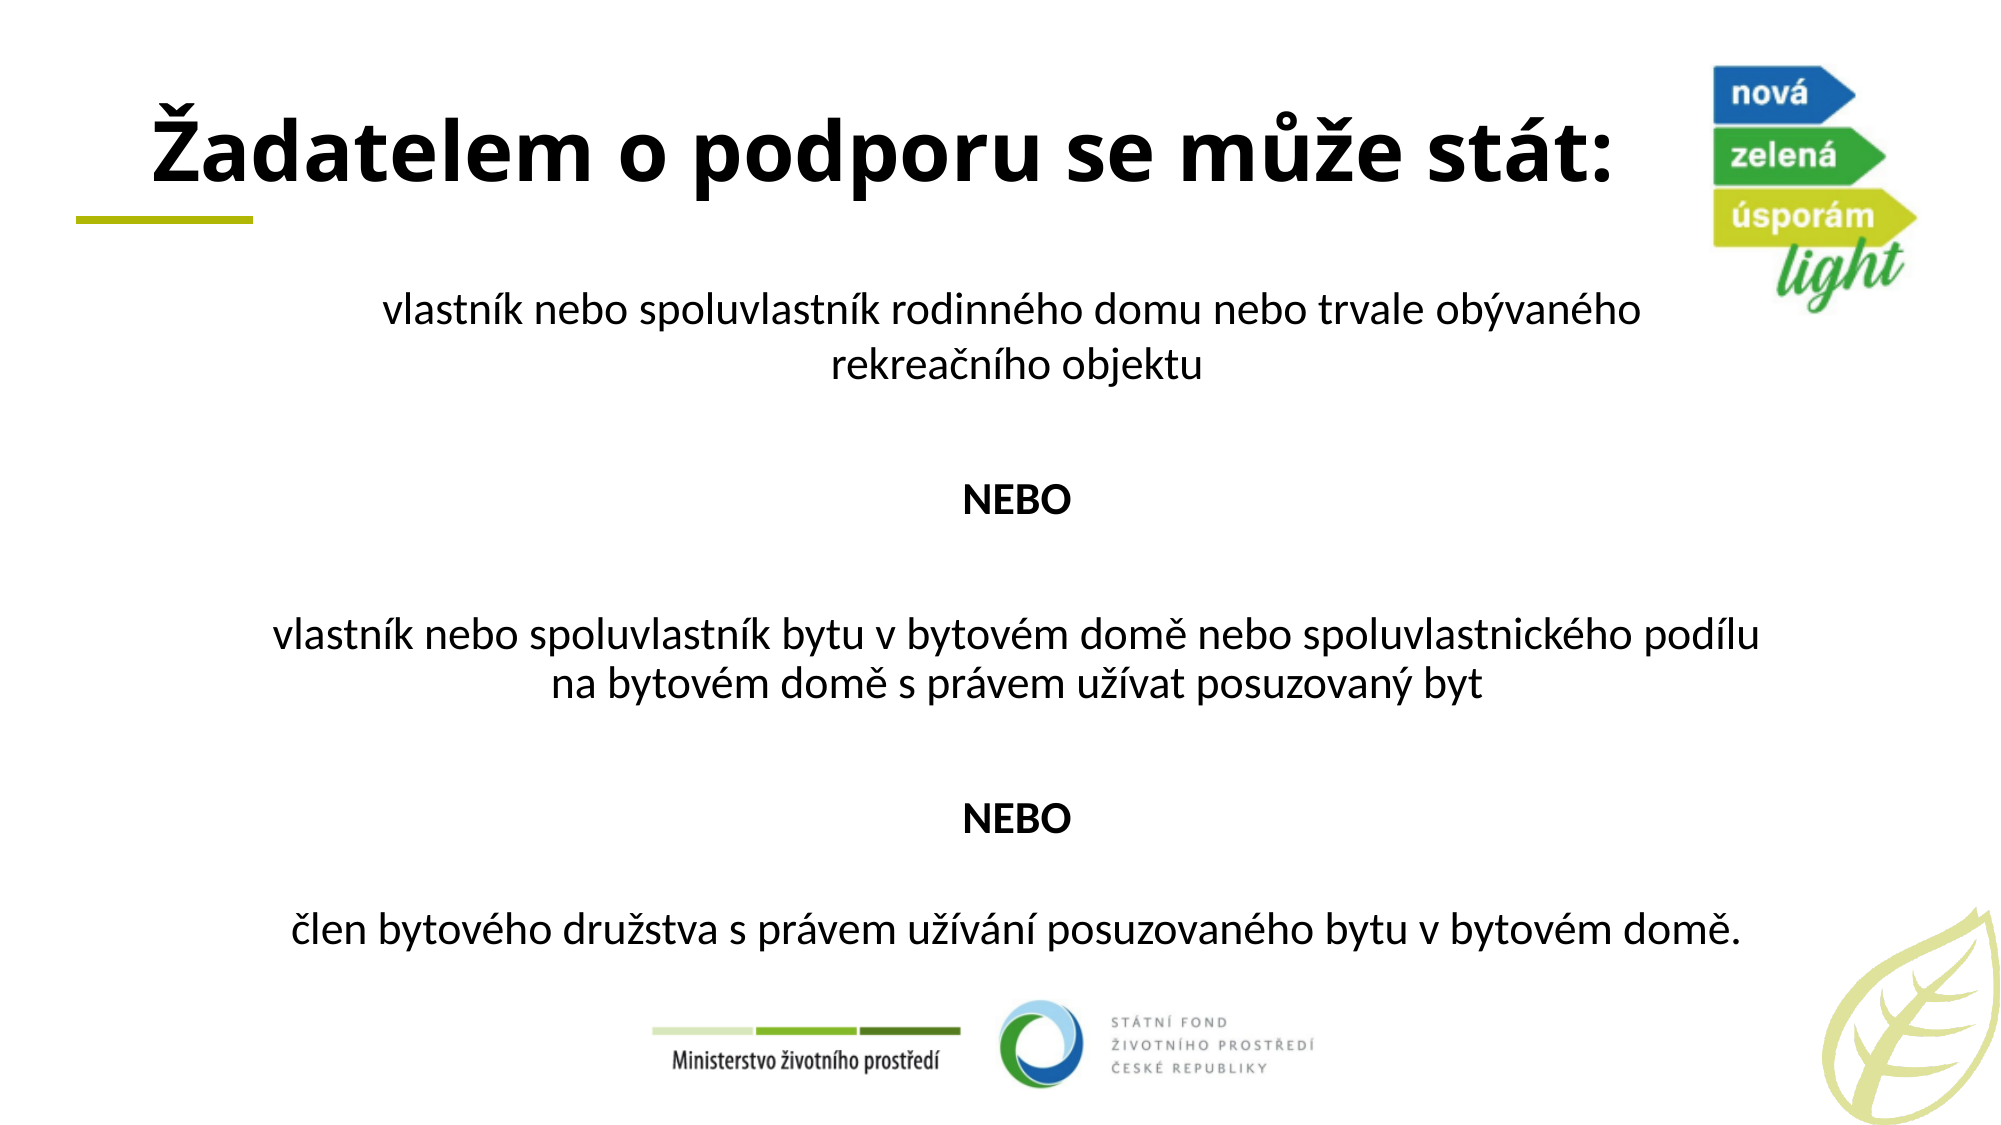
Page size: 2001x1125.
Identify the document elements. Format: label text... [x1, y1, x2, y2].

picture [1822, 906, 2000, 1125]
picture [1705, 59, 1924, 321]
list vlastník nebo spoluvlastník rodinného domu nebo trvale obývaného rekreačního objektu NEBO vlastník nebo spoluvlastník bytu v bytovém domě nebo spoluvlastnického podílu na bytovém domě s právem užívat posuzovaný byt NEBO člen bytového družstva s právem užívání posuzovaného bytu v bytovém domě. [86, 277, 1873, 963]
picture [582, 984, 1378, 1107]
title Žadatelem o podporu se může stát: [137, 46, 1863, 264]
